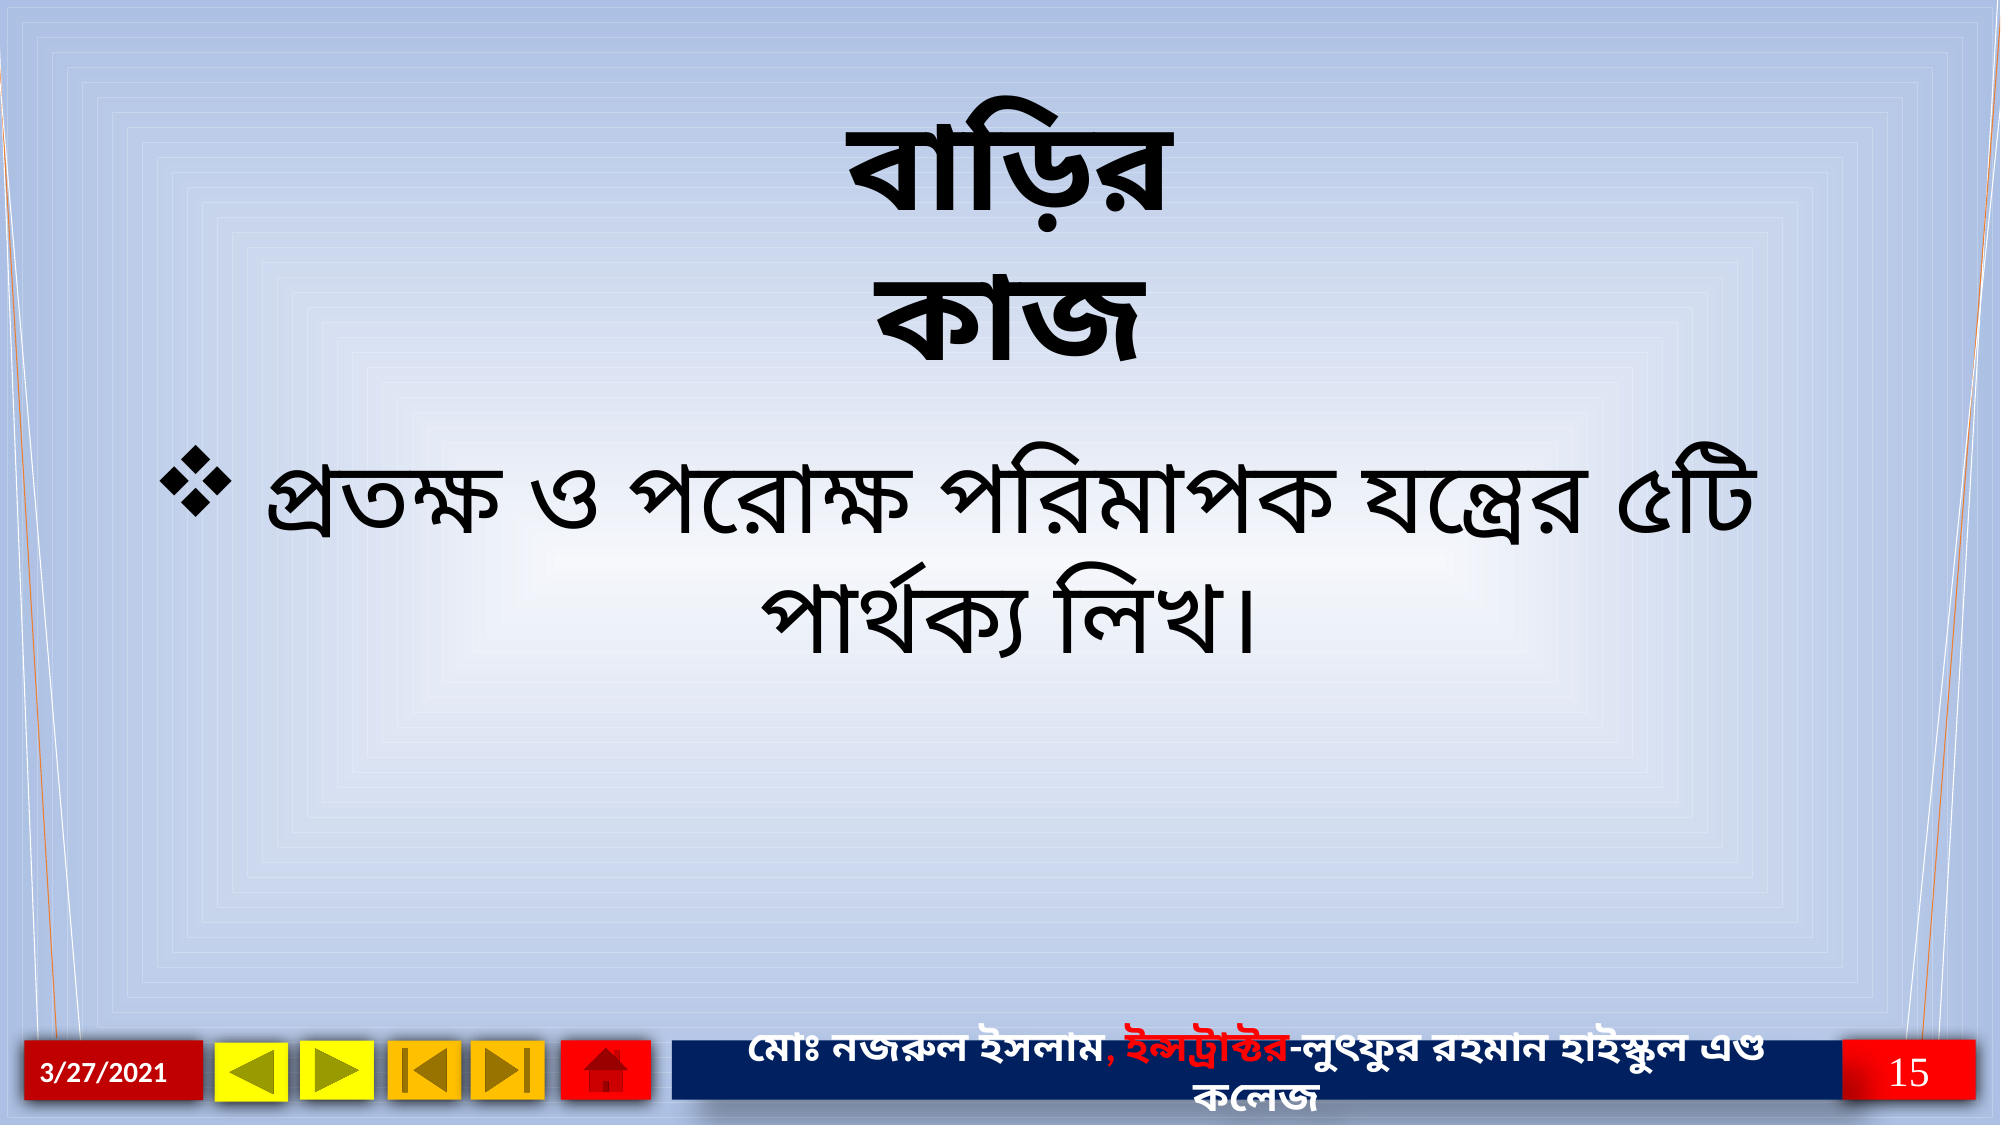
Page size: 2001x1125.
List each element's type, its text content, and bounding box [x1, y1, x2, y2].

slide_number 15 [1842, 1039, 1976, 1100]
text_box বাড়ির কাজ [763, 77, 1257, 393]
text_box প্রতক্ষ ও পরোক্ষ পরিমাপক যন্ত্রের ৫টি পার্থক্য লিখ। [86, 426, 1823, 681]
footer মোঃ নজরুল ইসলাম, ইন্সট্রাক্টর-লুৎফুর রহমান হাইস্কুল এণ্ড কলেজ [671, 1040, 1830, 1100]
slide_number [24, 1040, 204, 1101]
